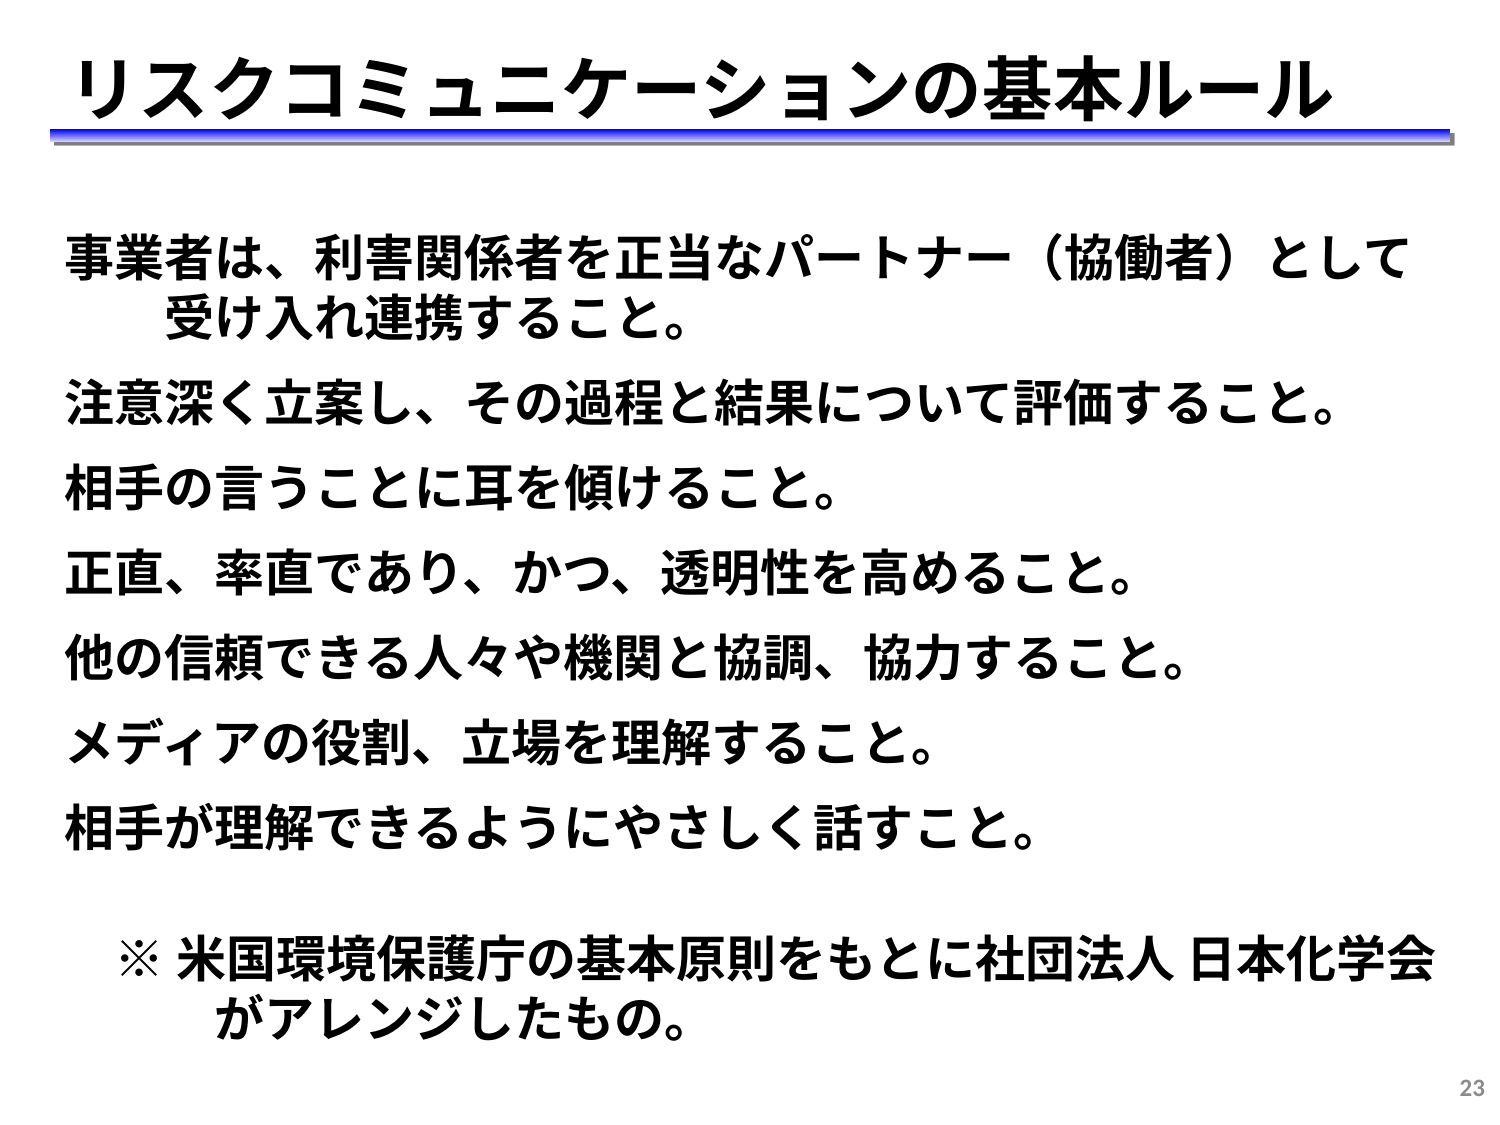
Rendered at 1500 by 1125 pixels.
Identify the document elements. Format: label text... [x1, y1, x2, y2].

text_box 事業者は、利害関係者を正当なパートナー（協働者）として受け入れ連携すること。 注意深く立案し、その過程と結果について評価すること。 相手の言うことに耳を傾けること。 正直、率直であり、かつ、透明性を高めること。 他の信頼できる人々や機関と協調、協力すること。 メディアの役割、立場を理解すること。 相手が理解できるようにやさしく話すこと。 [50, 172, 1436, 911]
text_box リスクコミュニケーションの基本ルール [53, 37, 1463, 138]
text_box ※米国環境保護庁の基本原則をもとに社団法人 日本化学会がアレンジしたもの。 [99, 937, 1463, 1038]
text_box [1149, 1046, 1500, 1125]
